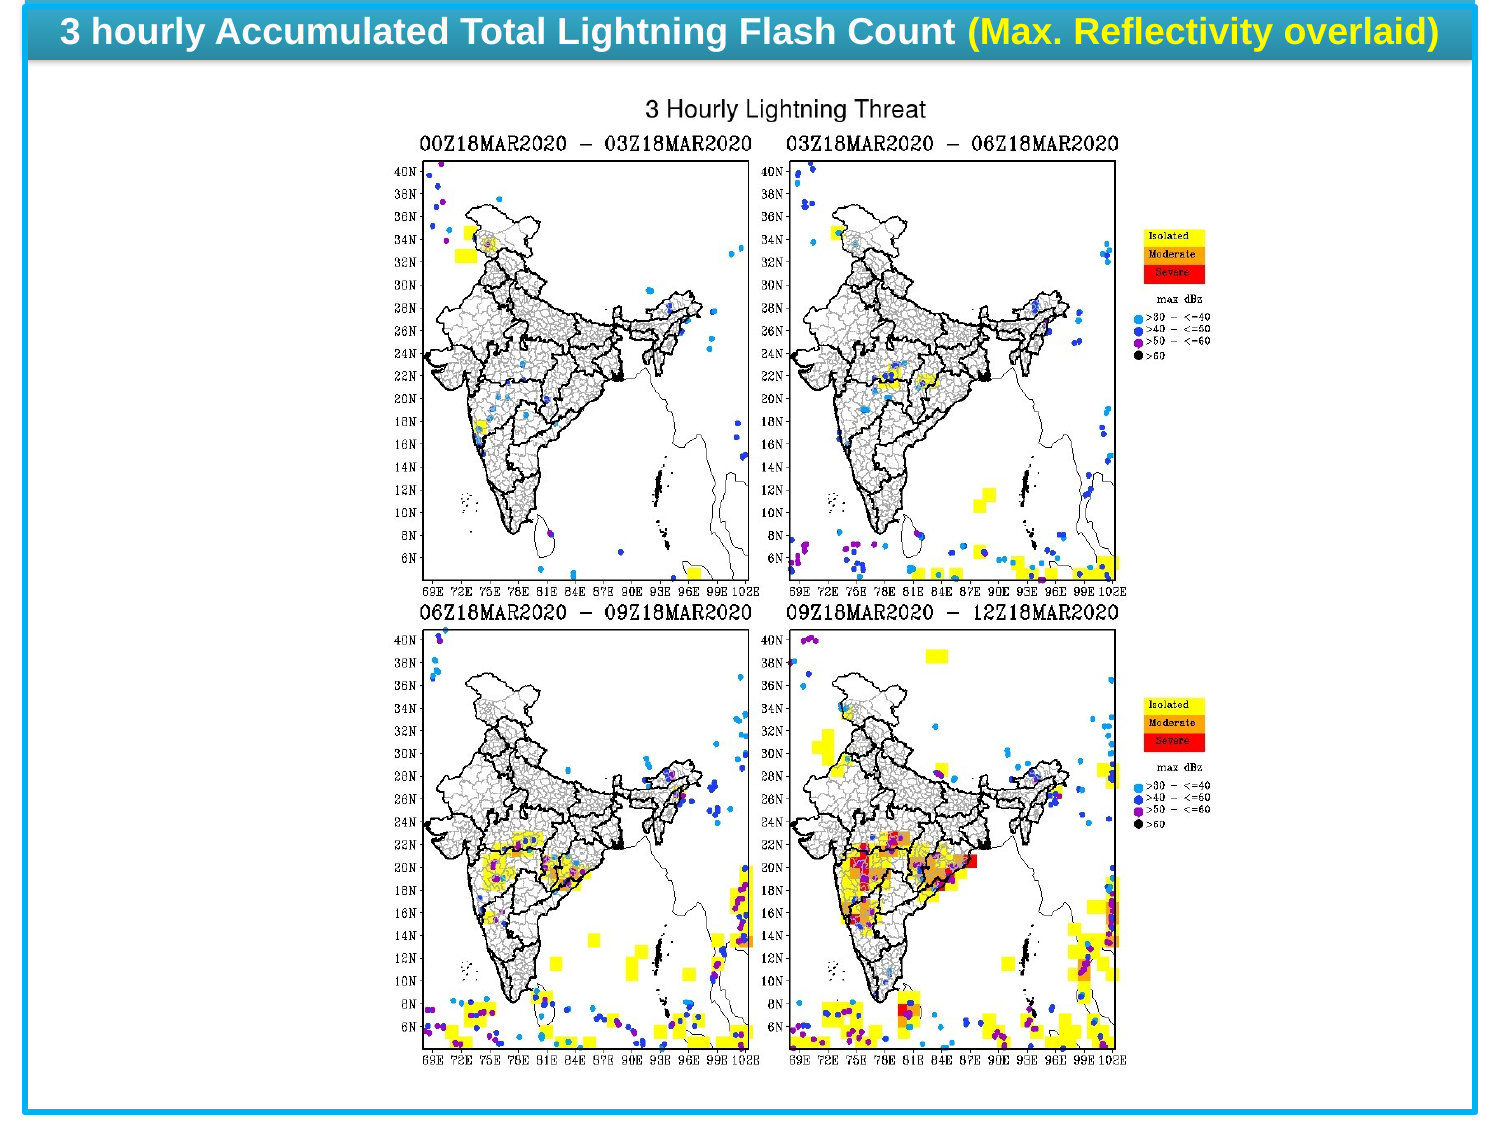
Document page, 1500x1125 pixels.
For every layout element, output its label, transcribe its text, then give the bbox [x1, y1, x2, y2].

picture [388, 93, 1212, 1069]
text_box 3 hourly Accumulated Total Lightning Flash Count (Max. Reflectivity overlaid) [24, 0, 1475, 5]
text_box [23, 5, 1477, 1114]
